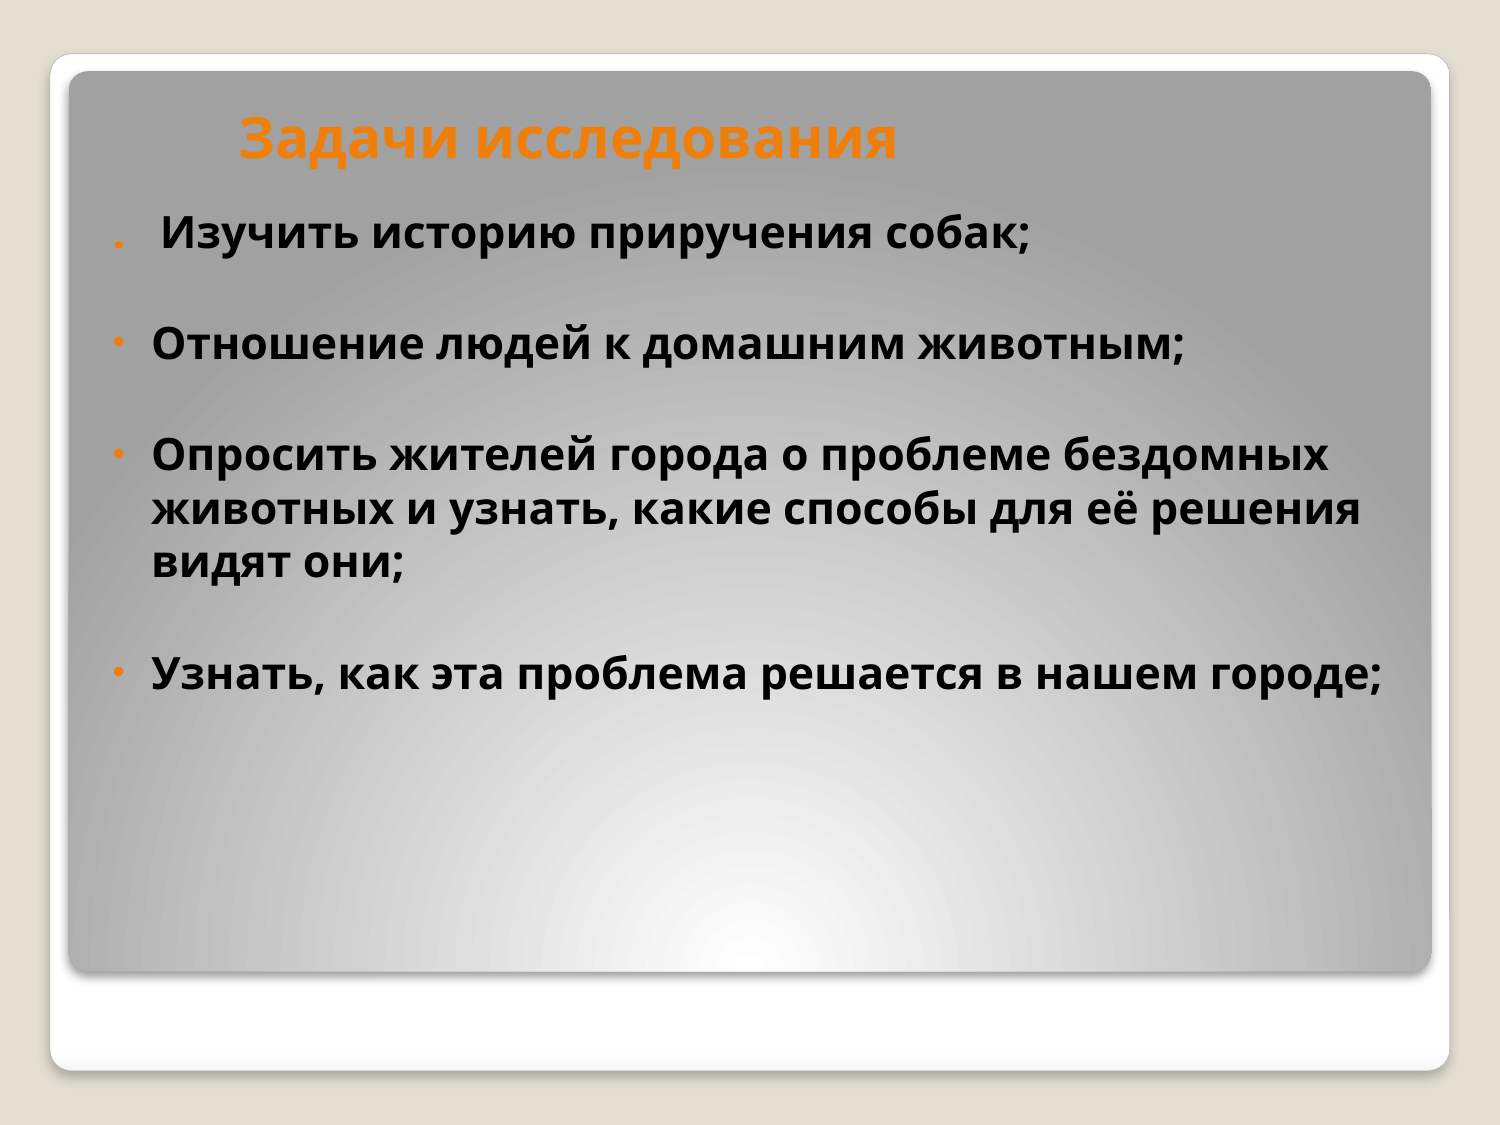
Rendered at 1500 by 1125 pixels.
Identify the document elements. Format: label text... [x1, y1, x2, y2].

list Задачи исследования . Изучить историю приручения собак; Отношение людей к домашним животным; Опросить жителей города о проблеме бездомных животных и узнать, какие способы для её решения видят они; Узнать, как эта проблема решается в нашем городе; [82, 86, 1426, 775]
